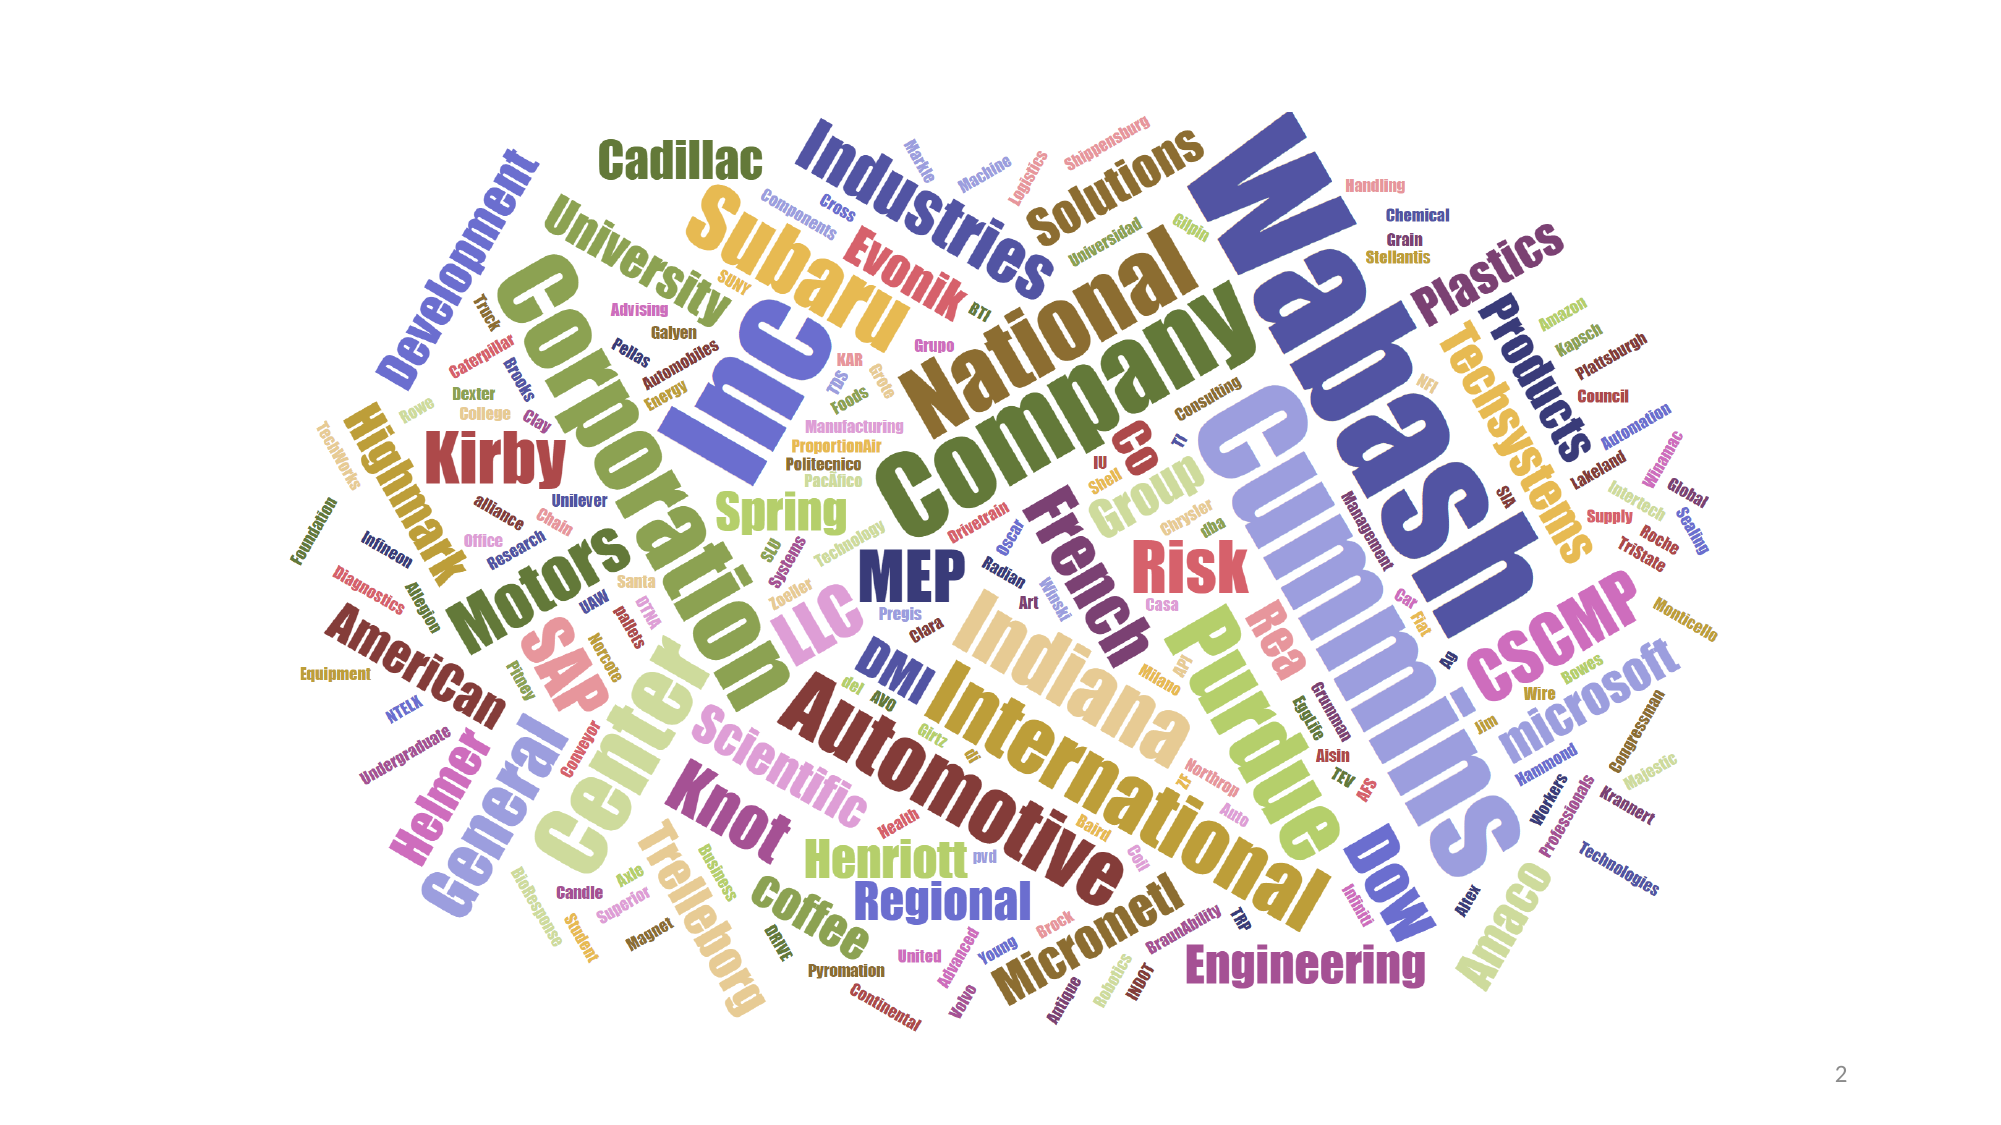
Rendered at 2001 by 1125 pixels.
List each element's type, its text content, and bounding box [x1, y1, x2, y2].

slide_number 2 [1412, 1042, 1863, 1103]
picture [269, 112, 1776, 1041]
